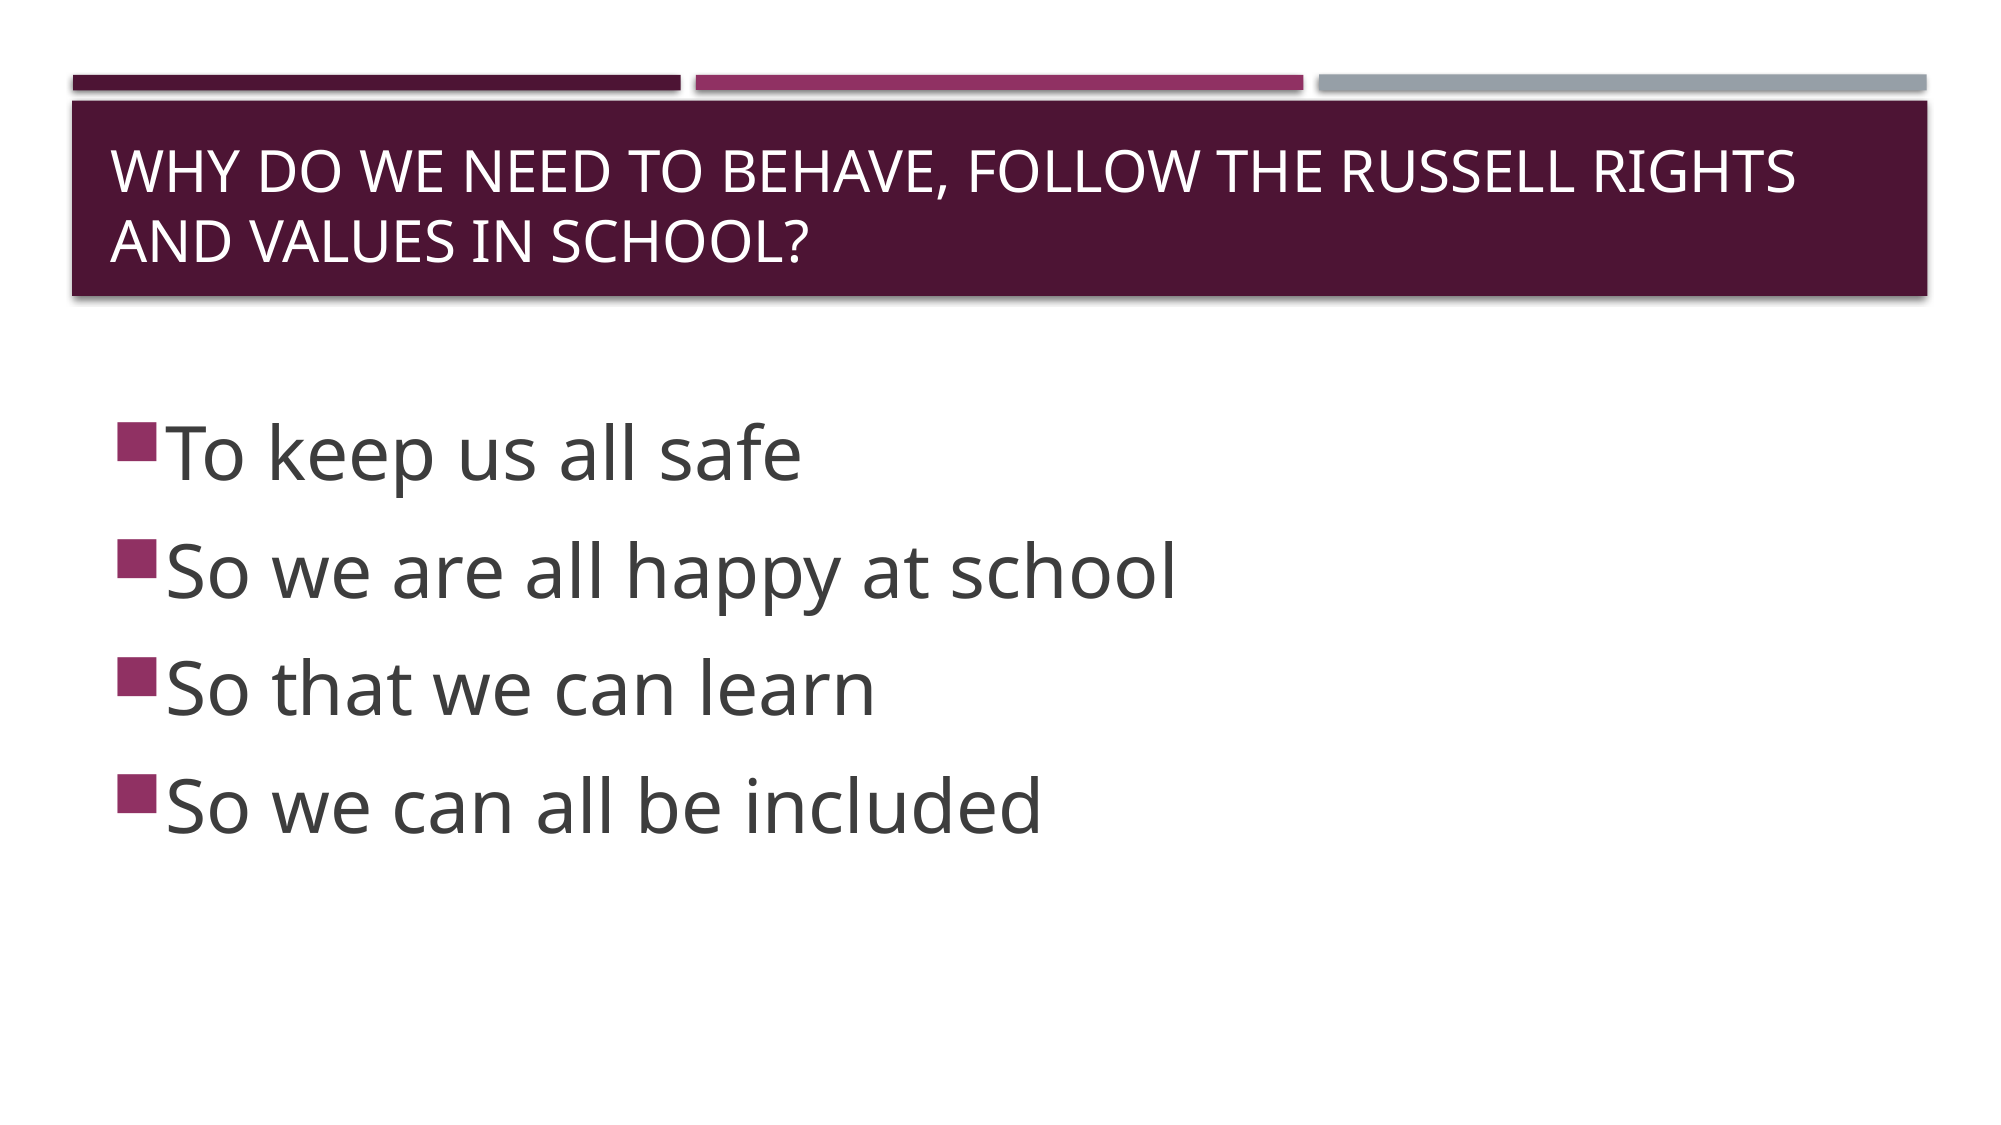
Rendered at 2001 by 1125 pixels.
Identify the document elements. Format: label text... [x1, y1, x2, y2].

list To keep us all safe So we are all happy at school So that we can learn So we can all be included [95, 357, 1905, 962]
title Why do we need to behave, follow the Russell rights and values in school? [95, 115, 1905, 282]
